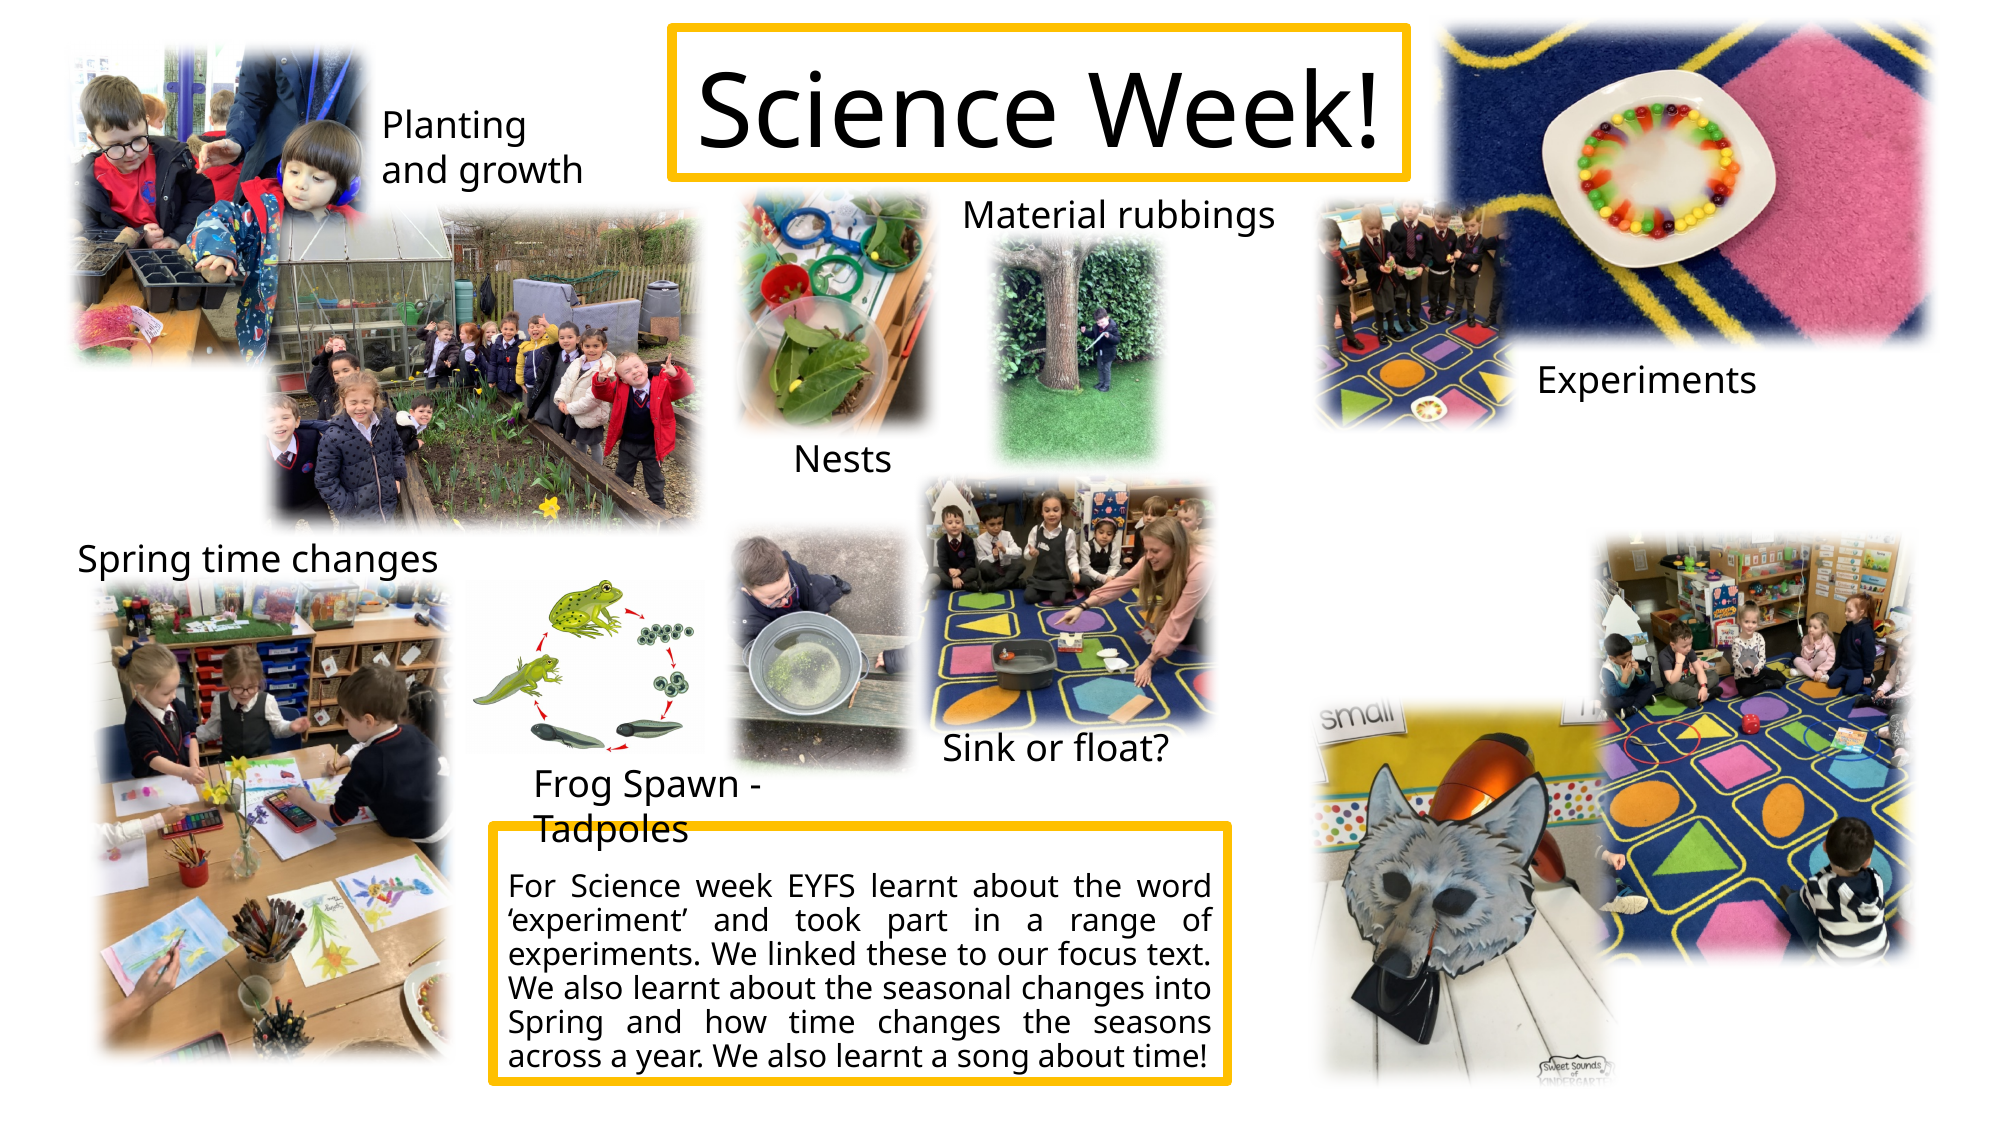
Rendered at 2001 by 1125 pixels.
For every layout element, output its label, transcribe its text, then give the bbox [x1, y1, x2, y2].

picture [87, 573, 457, 1067]
picture [722, 226, 1221, 781]
text_box Material rubbings [947, 183, 1306, 244]
text_box For Science week EYFS learnt about the word ‘experiment’ and took part in a range of experiments. We linked these to our focus text. We also learnt about the seasonal changes into Spring and how time changes the seasons across a year. We also learnt a song about time! [492, 826, 1228, 1082]
text_box Spring time changes [62, 527, 480, 588]
picture [465, 580, 705, 754]
picture [1310, 15, 1940, 435]
text_box Frog Spawn - Tadpoles [518, 752, 936, 857]
picture [730, 183, 942, 440]
text_box Experiments [1521, 353, 1939, 409]
text_box Planting and growth [377, 94, 600, 199]
picture [1307, 527, 1919, 1090]
title Science Week! [672, 27, 1407, 178]
text_box Sink or float? [927, 716, 1286, 777]
picture [64, 40, 709, 538]
text_box Nests [778, 427, 983, 488]
